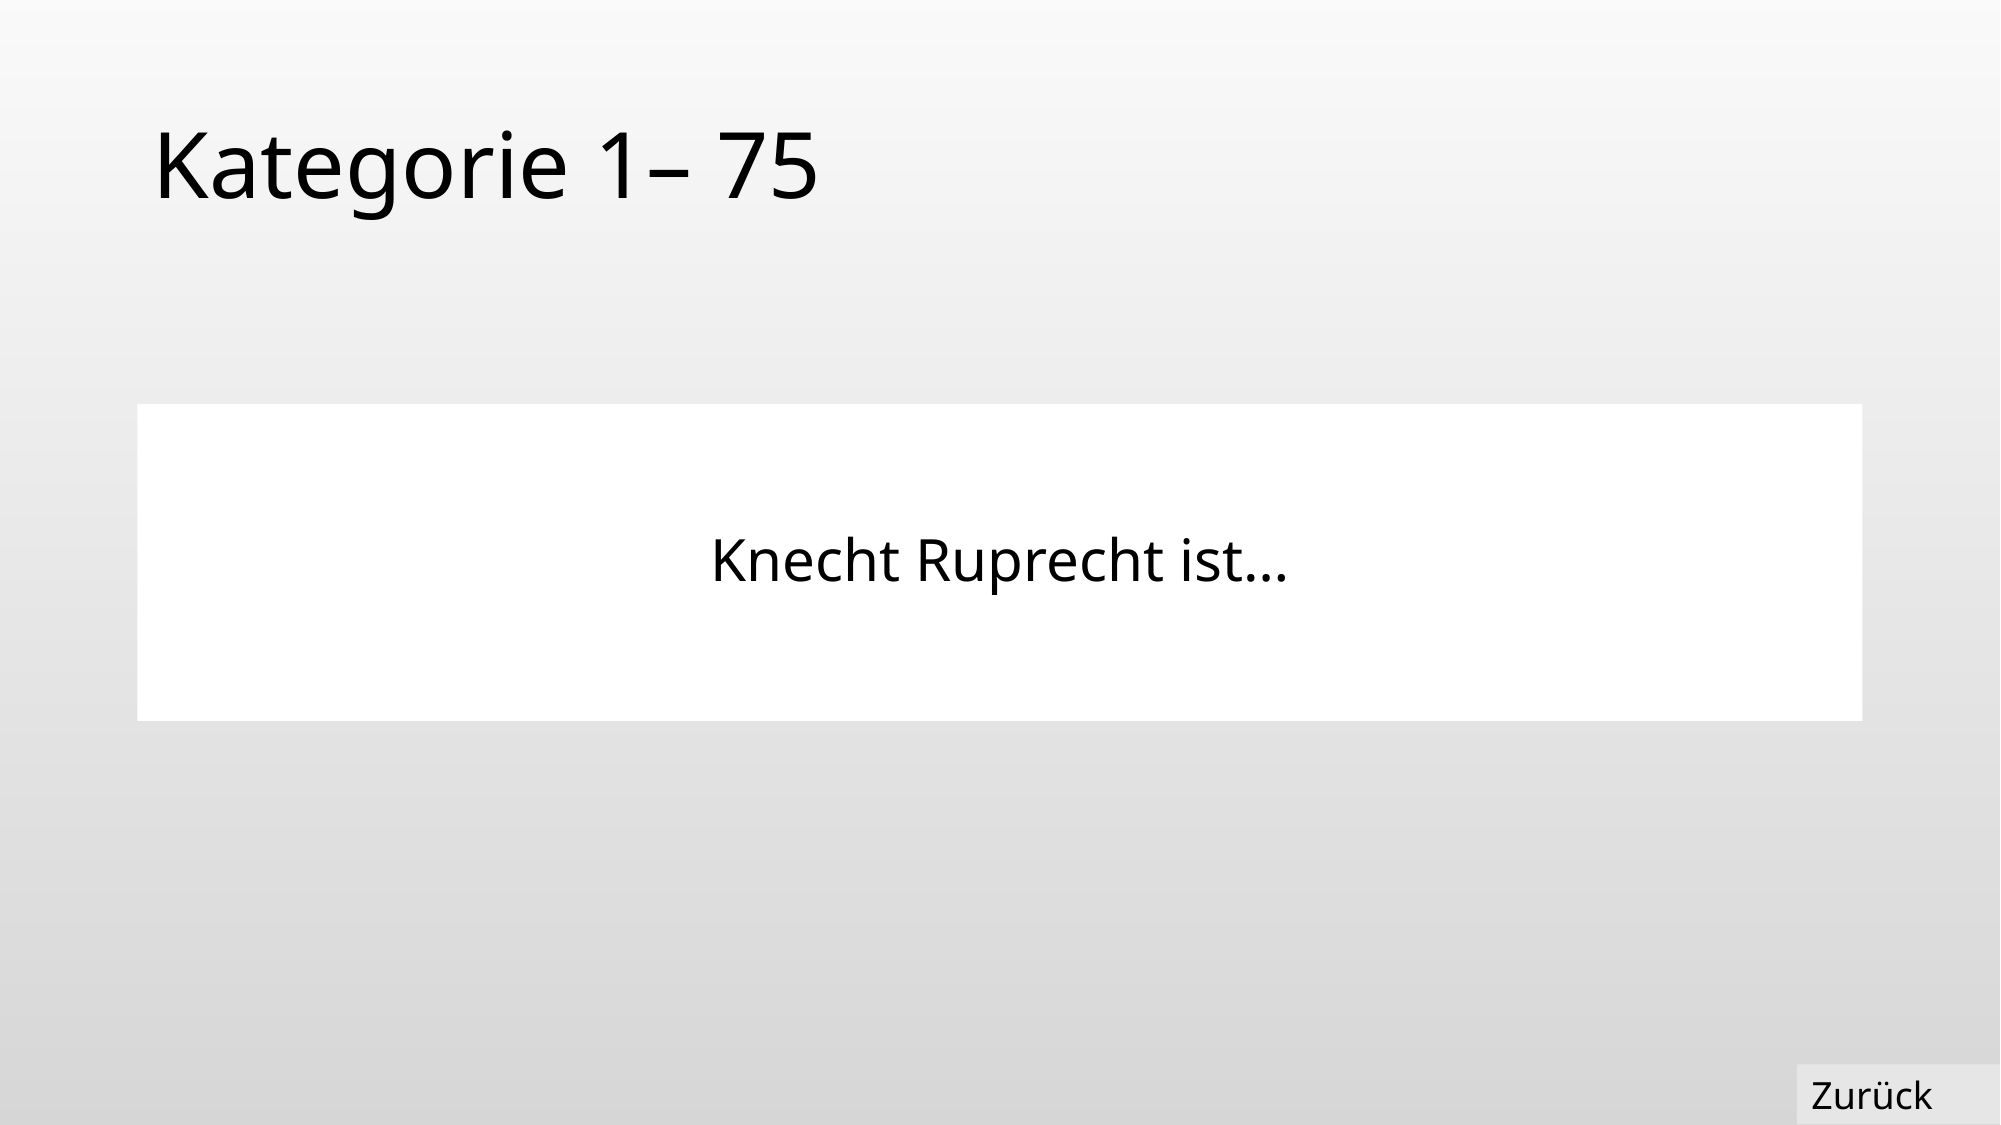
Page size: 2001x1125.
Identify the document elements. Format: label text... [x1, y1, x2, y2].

list Knecht Ruprecht ist… [137, 404, 1863, 721]
text_box Zurück [1796, 1064, 2000, 1125]
title Kategorie 1– 75 [137, 59, 1863, 278]
